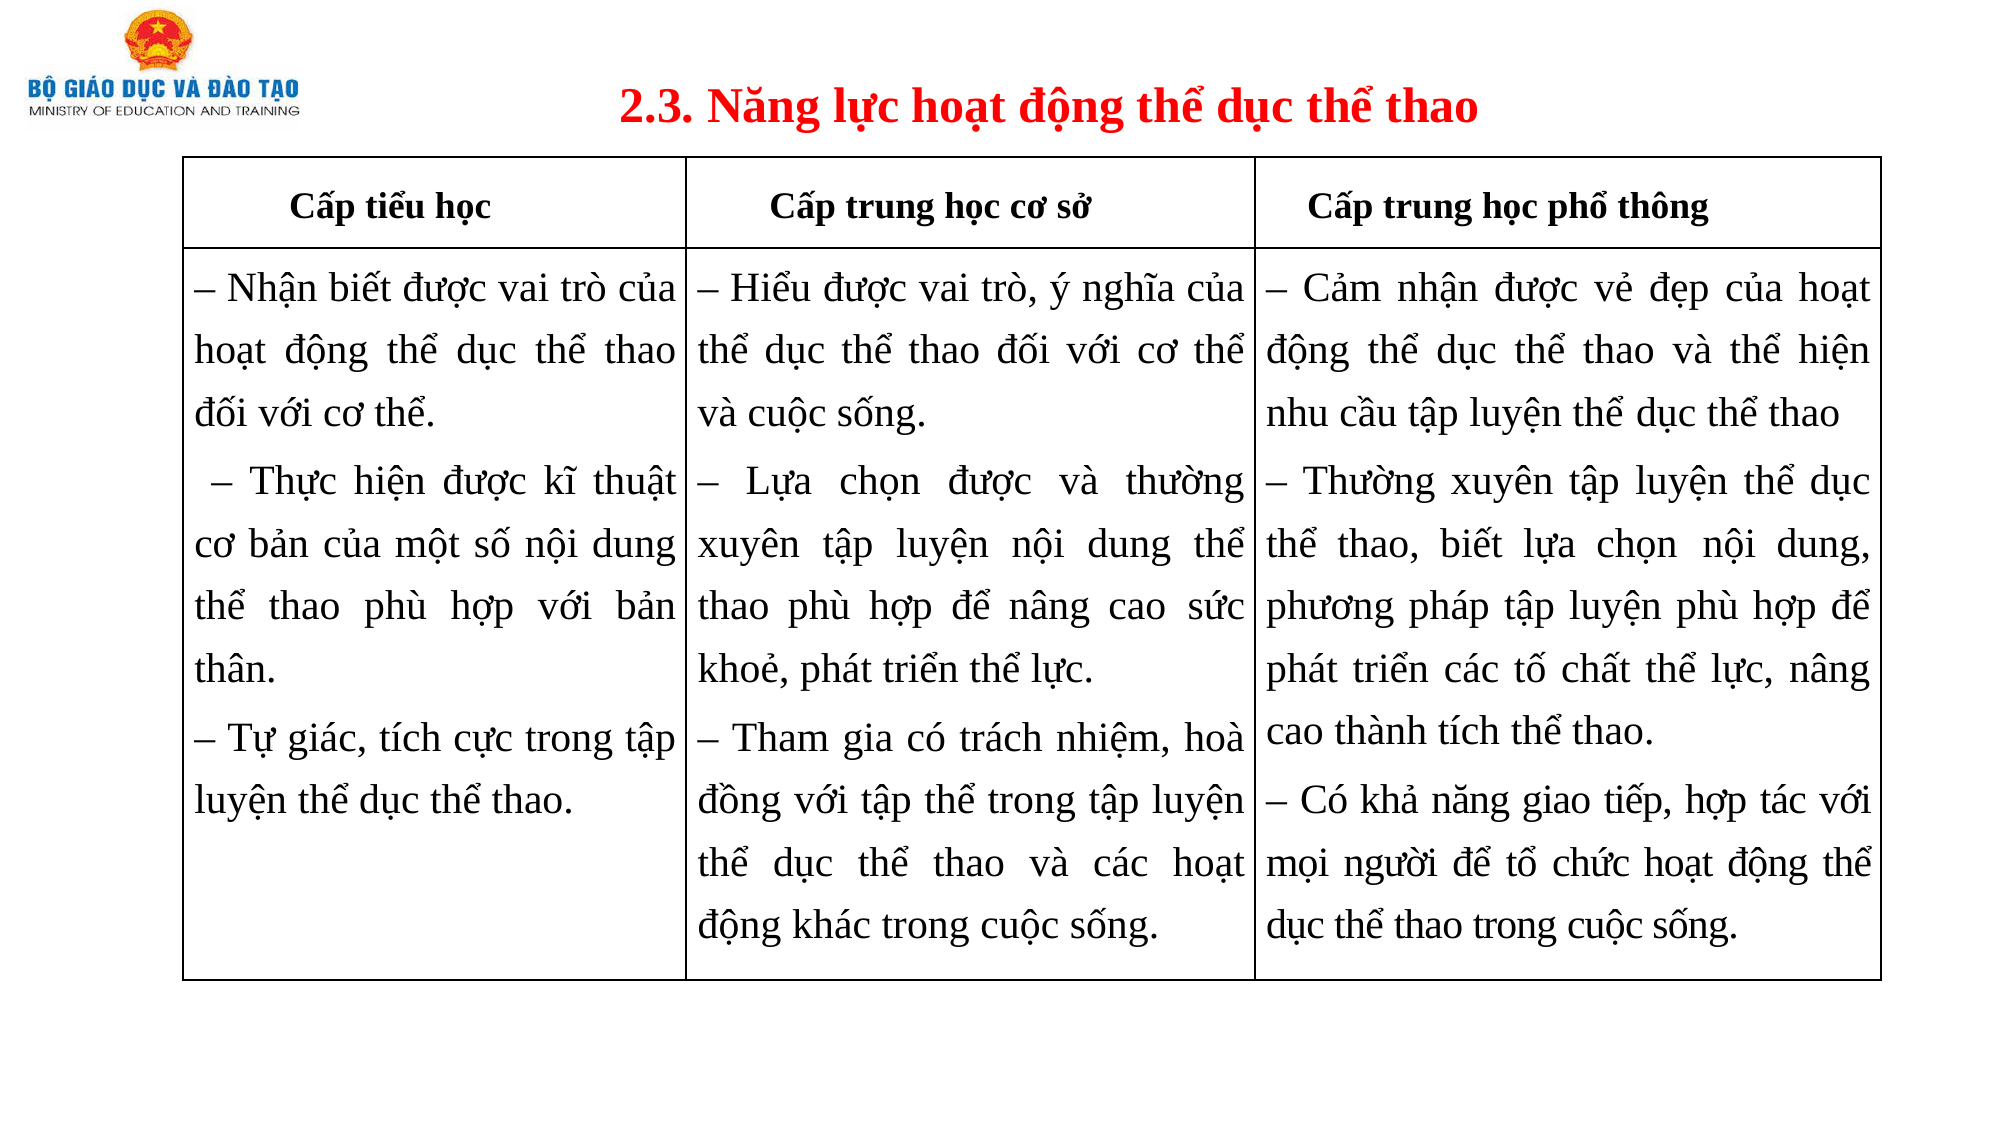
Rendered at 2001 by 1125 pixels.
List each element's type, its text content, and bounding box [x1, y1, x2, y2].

table_cell – Hiểu được vai trò, ý nghĩa của thể dục thể thao đối với cơ thể và cuộc sống. – Lựa chọn được và thường xuyên tập luyện nội dung thể thao phù hợp để nâng cao sức khoẻ, phát triển thể lực. – Tham gia có trách nhiệm, hoà đồng với tập thể trong tập luyện thể dục thể thao và các hoạt động khác trong cuộc sống. [687, 249, 1254, 979]
table_cell – Cảm nhận được vẻ đẹp của hoạt động thể dục thể thao và thể hiện nhu cầu tập luyện thể dục thể thao – Thường xuyên tập luyện thể dục thể thao, biết lựa chọn nội dung, phương pháp tập luyện phù hợp để phát triển các tố chất thể lực, nâng cao thành tích thể thao. – Có khả năng giao tiếp, hợp tác với mọi người để tổ chức hoạt động thể dục thể thao trong cuộc sống. [1256, 249, 1880, 979]
picture [24, 0, 300, 132]
table_header Cấp trung học phổ thông [1256, 158, 1880, 247]
table_cell – Nhận biết được vai trò của hoạt động thể dục thể thao đối với cơ thể. – Thực hiện được kĩ thuật cơ bản của một số nội dung thể thao phù hợp với bản thân. – Tự giác, tích cực trong tập luyện thể dục thể thao. [184, 249, 685, 979]
table_header Cấp trung học cơ sở [687, 158, 1254, 247]
table_header Cấp tiểu học [184, 158, 685, 247]
text_box 2.3. Năng lực hoạt động thể dục thể thao [521, 65, 1955, 140]
